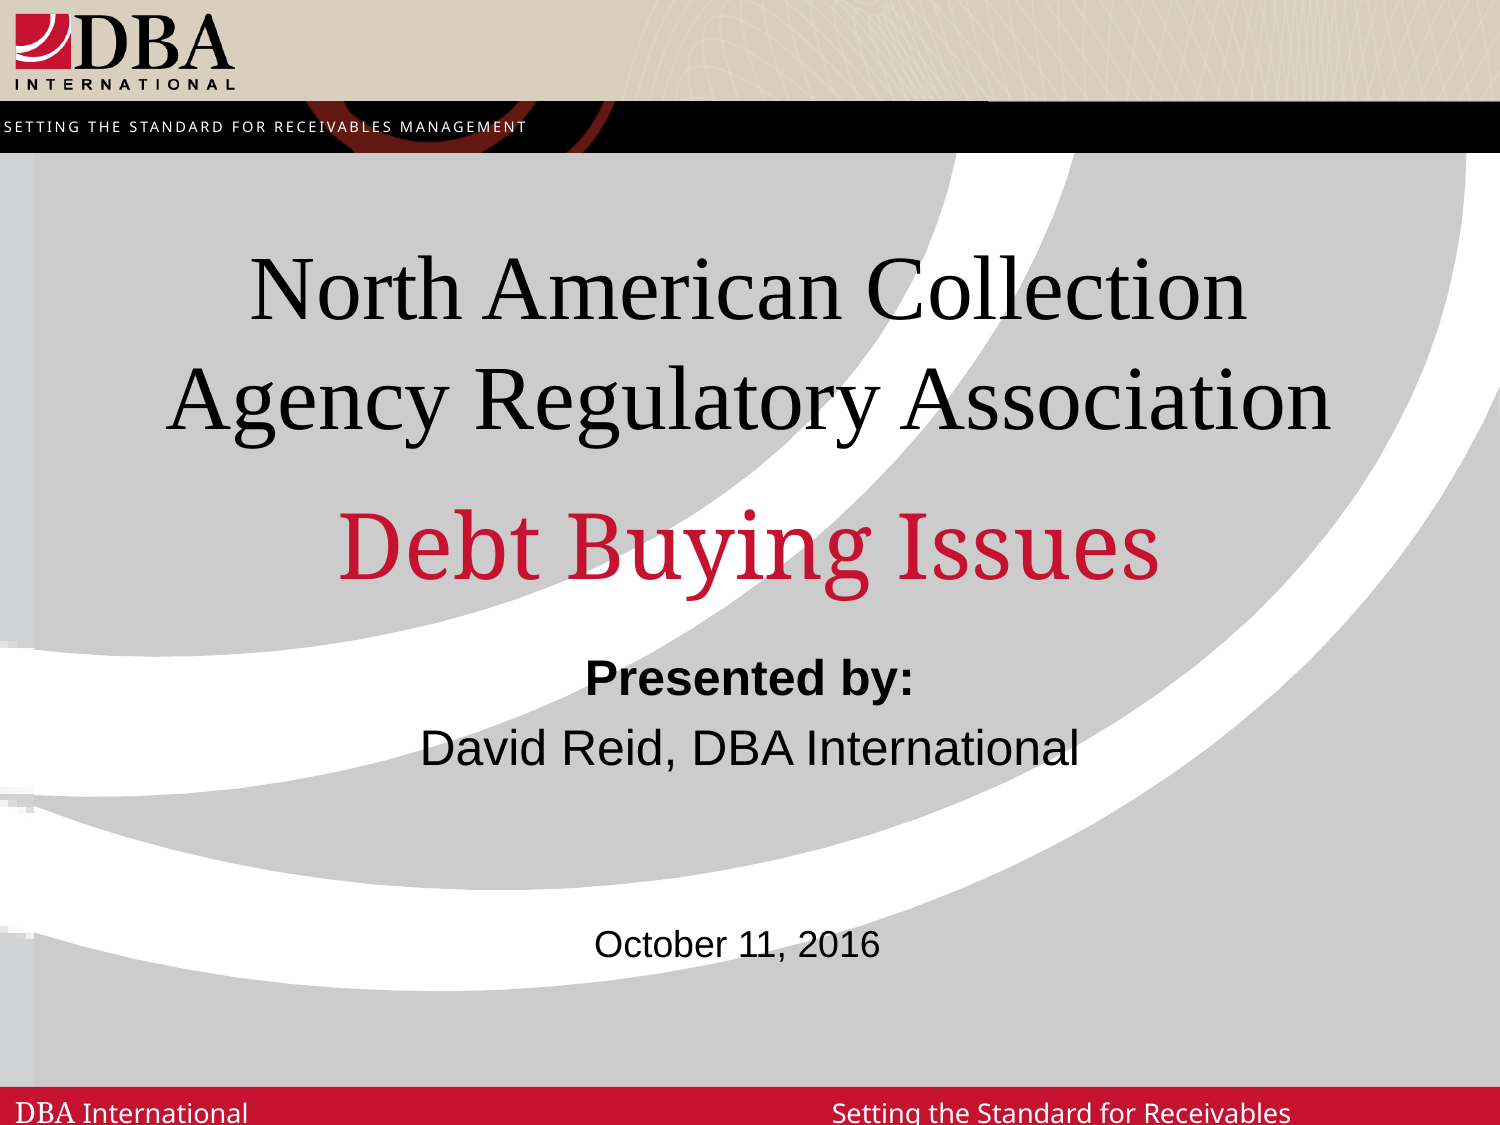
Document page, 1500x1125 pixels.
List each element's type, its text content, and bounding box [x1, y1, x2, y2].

text_box October 11, 2016 [212, 912, 1263, 1038]
subtitle Presented by: David Reid, DBA International [225, 637, 1275, 875]
picture [0, 0, 1500, 153]
title North American Collection Agency Regulatory Association Debt Buying Issues [112, 224, 1388, 600]
